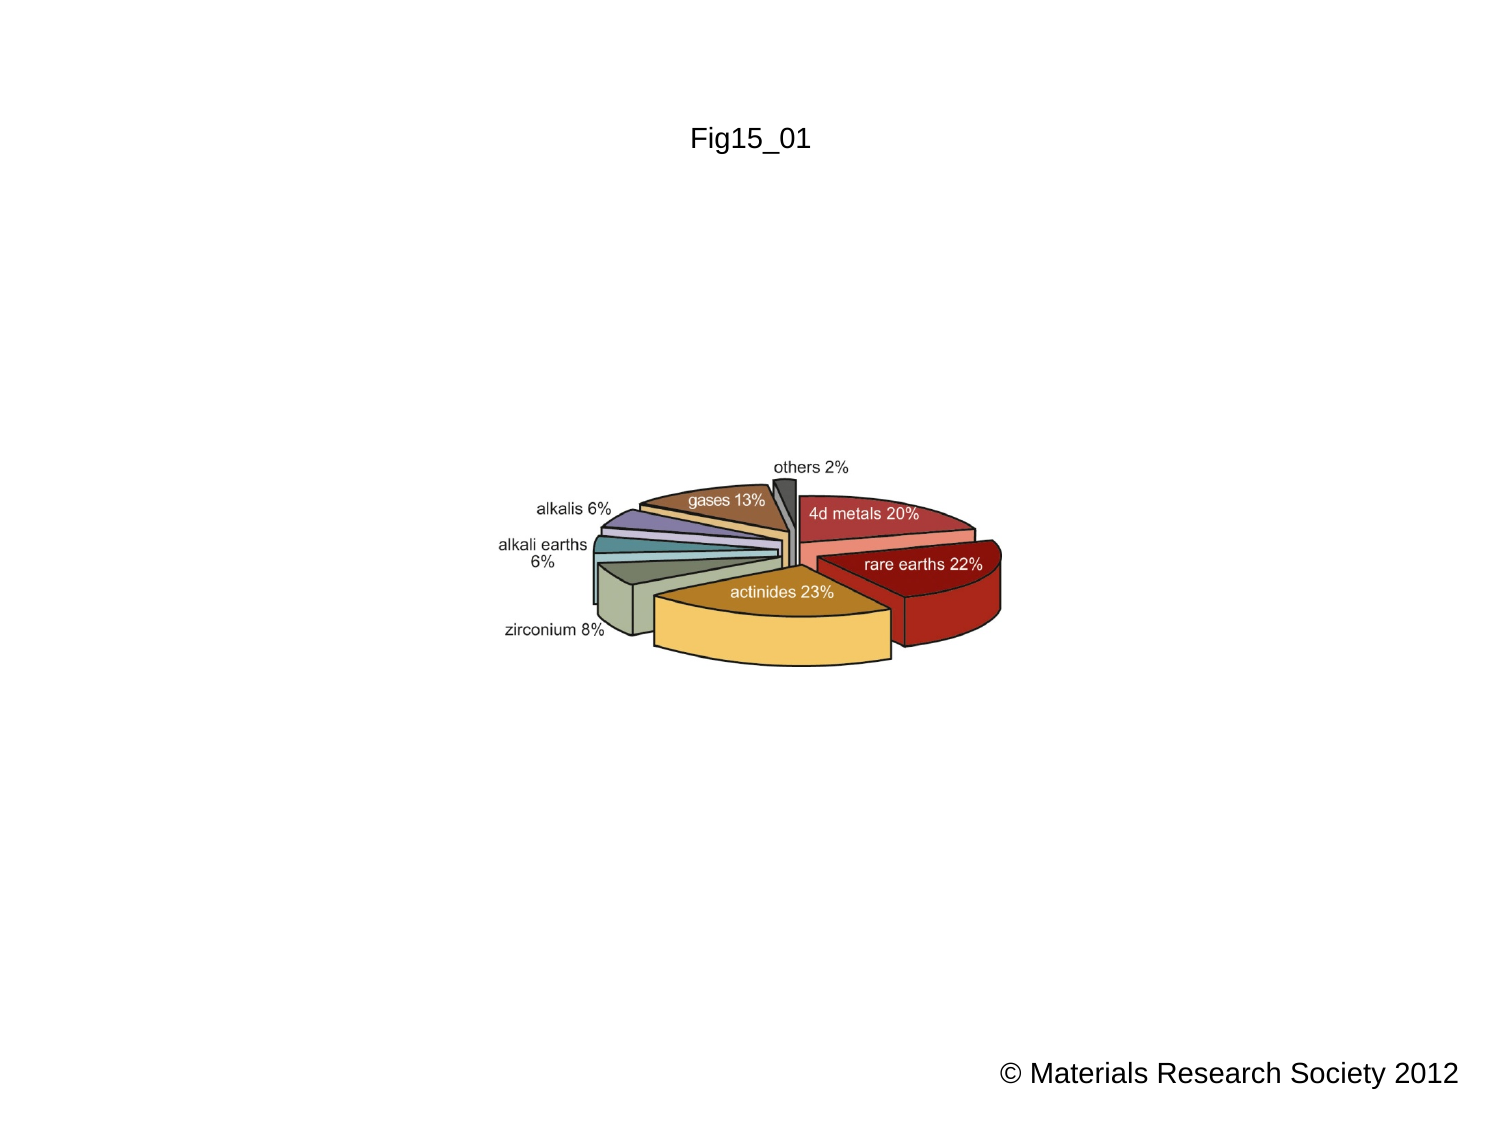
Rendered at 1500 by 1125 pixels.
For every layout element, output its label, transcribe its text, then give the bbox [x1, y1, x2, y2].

picture [498, 458, 1002, 667]
text_box Fig15_01 [675, 112, 827, 163]
footer © Materials Research Society 2012 [674, 1046, 1476, 1125]
